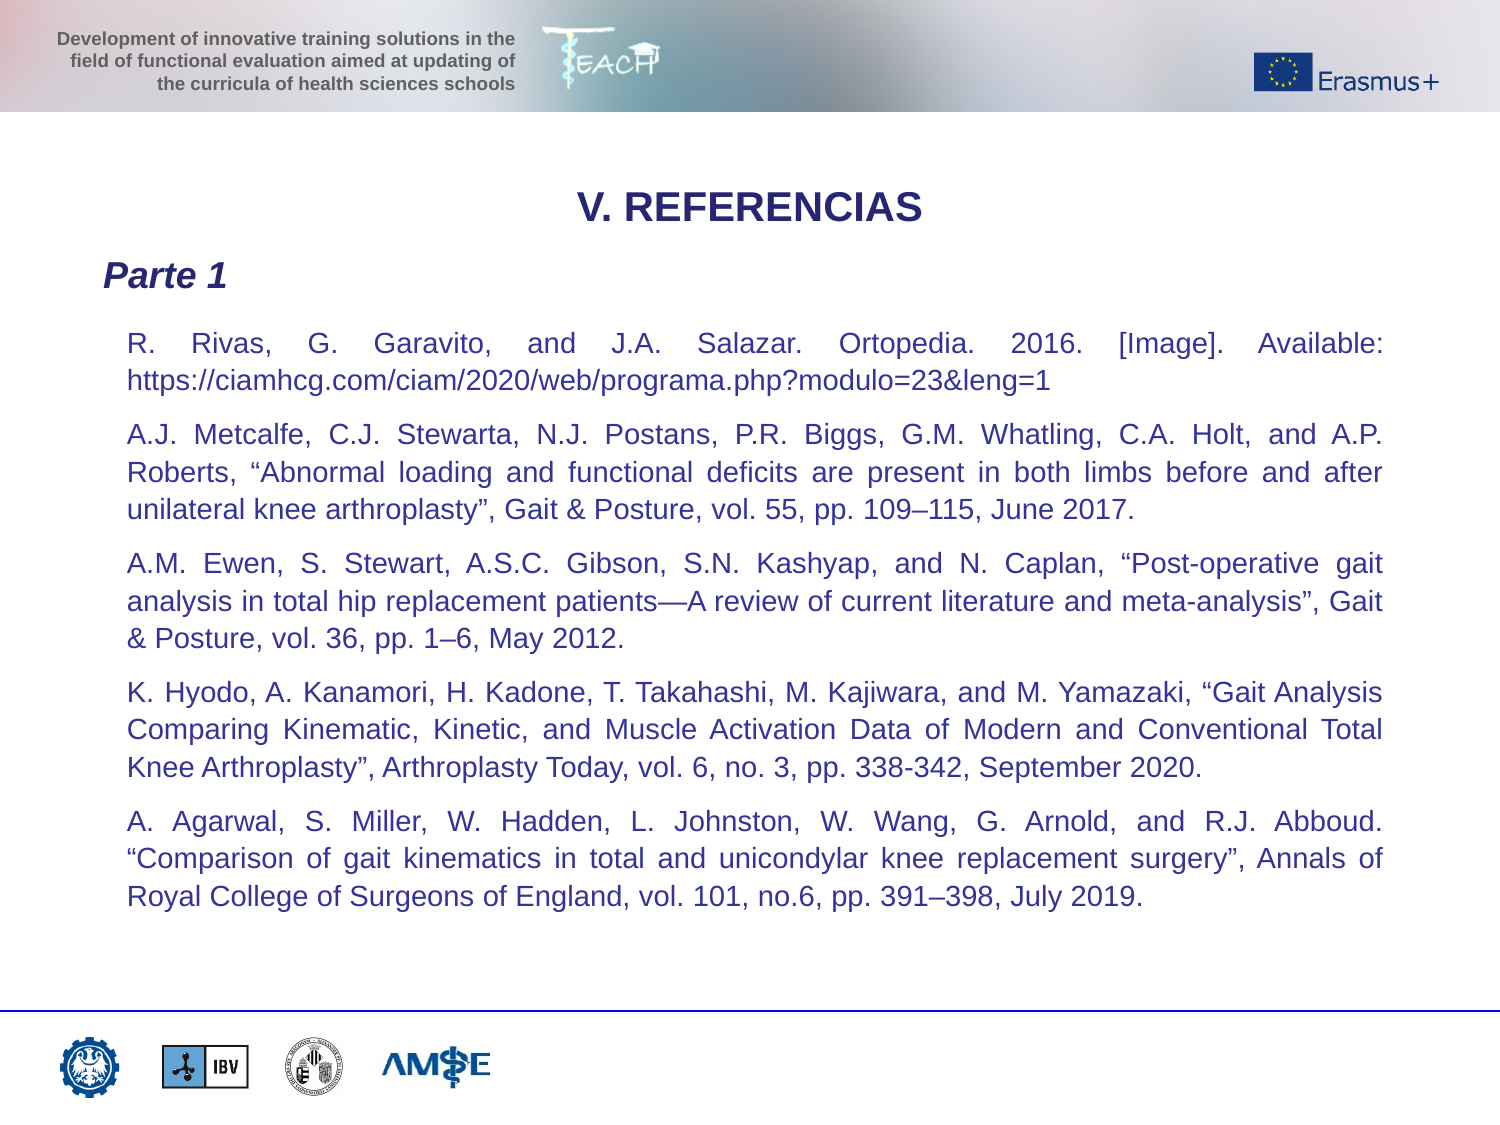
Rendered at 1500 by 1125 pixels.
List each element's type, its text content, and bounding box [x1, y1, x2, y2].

text_box V. REFERENCIAS [0, 172, 1500, 238]
text_box R. Rivas, G. Garavito, and J.A. Salazar. Ortopedia. 2016. [Image]. Available: https://ciamhcg.com/ciam/2020/web/programa.php?modulo=23&leng=1 A.J. Metcalfe, C.J. Stewarta, N.J. Postans, P.R. Biggs, G.M. Whatling, C.A. Holt, and A.P. Roberts, “Abnormal loading and functional deficits are present in both limbs before and after unilateral knee arthroplasty”, Gait & Posture, vol. 55, pp. 109–115, June 2017. A.M. Ewen, S. Stewart, A.S.C. Gibson, S.N. Kashyap, and N. Caplan, “Post-operative gait analysis in total hip replacement patients—A review of current literature and meta-analysis”, Gait & Posture, vol. 36, pp. 1–6, May 2012. K. Hyodo, A. Kanamori, H. Kadone, T. Takahashi, M. Kajiwara, and M. Yamazaki, “Gait Analysis Comparing Kinematic, Kinetic, and Muscle Activation Data of Modern and Conventional Total Knee Arthroplasty”, Arthroplasty Today, vol. 6, no. 3, pp. 338-342, September 2020. A. Agarwal, S. Miller, W. Hadden, L. Johnston, W. Wang, G. Arnold, and R.J. Abboud. “Comparison of gait kinematics in total and unicondylar knee replacement surgery”, Annals of Royal College of Surgeons of England, vol. 101, no.6, pp. 391–398, July 2019. [112, 314, 1400, 920]
picture [0, 0, 1500, 112]
picture [379, 1044, 491, 1089]
picture [284, 1036, 344, 1097]
picture [53, 1035, 126, 1099]
picture [161, 1044, 249, 1089]
text_box Parte 1 [88, 243, 1424, 304]
